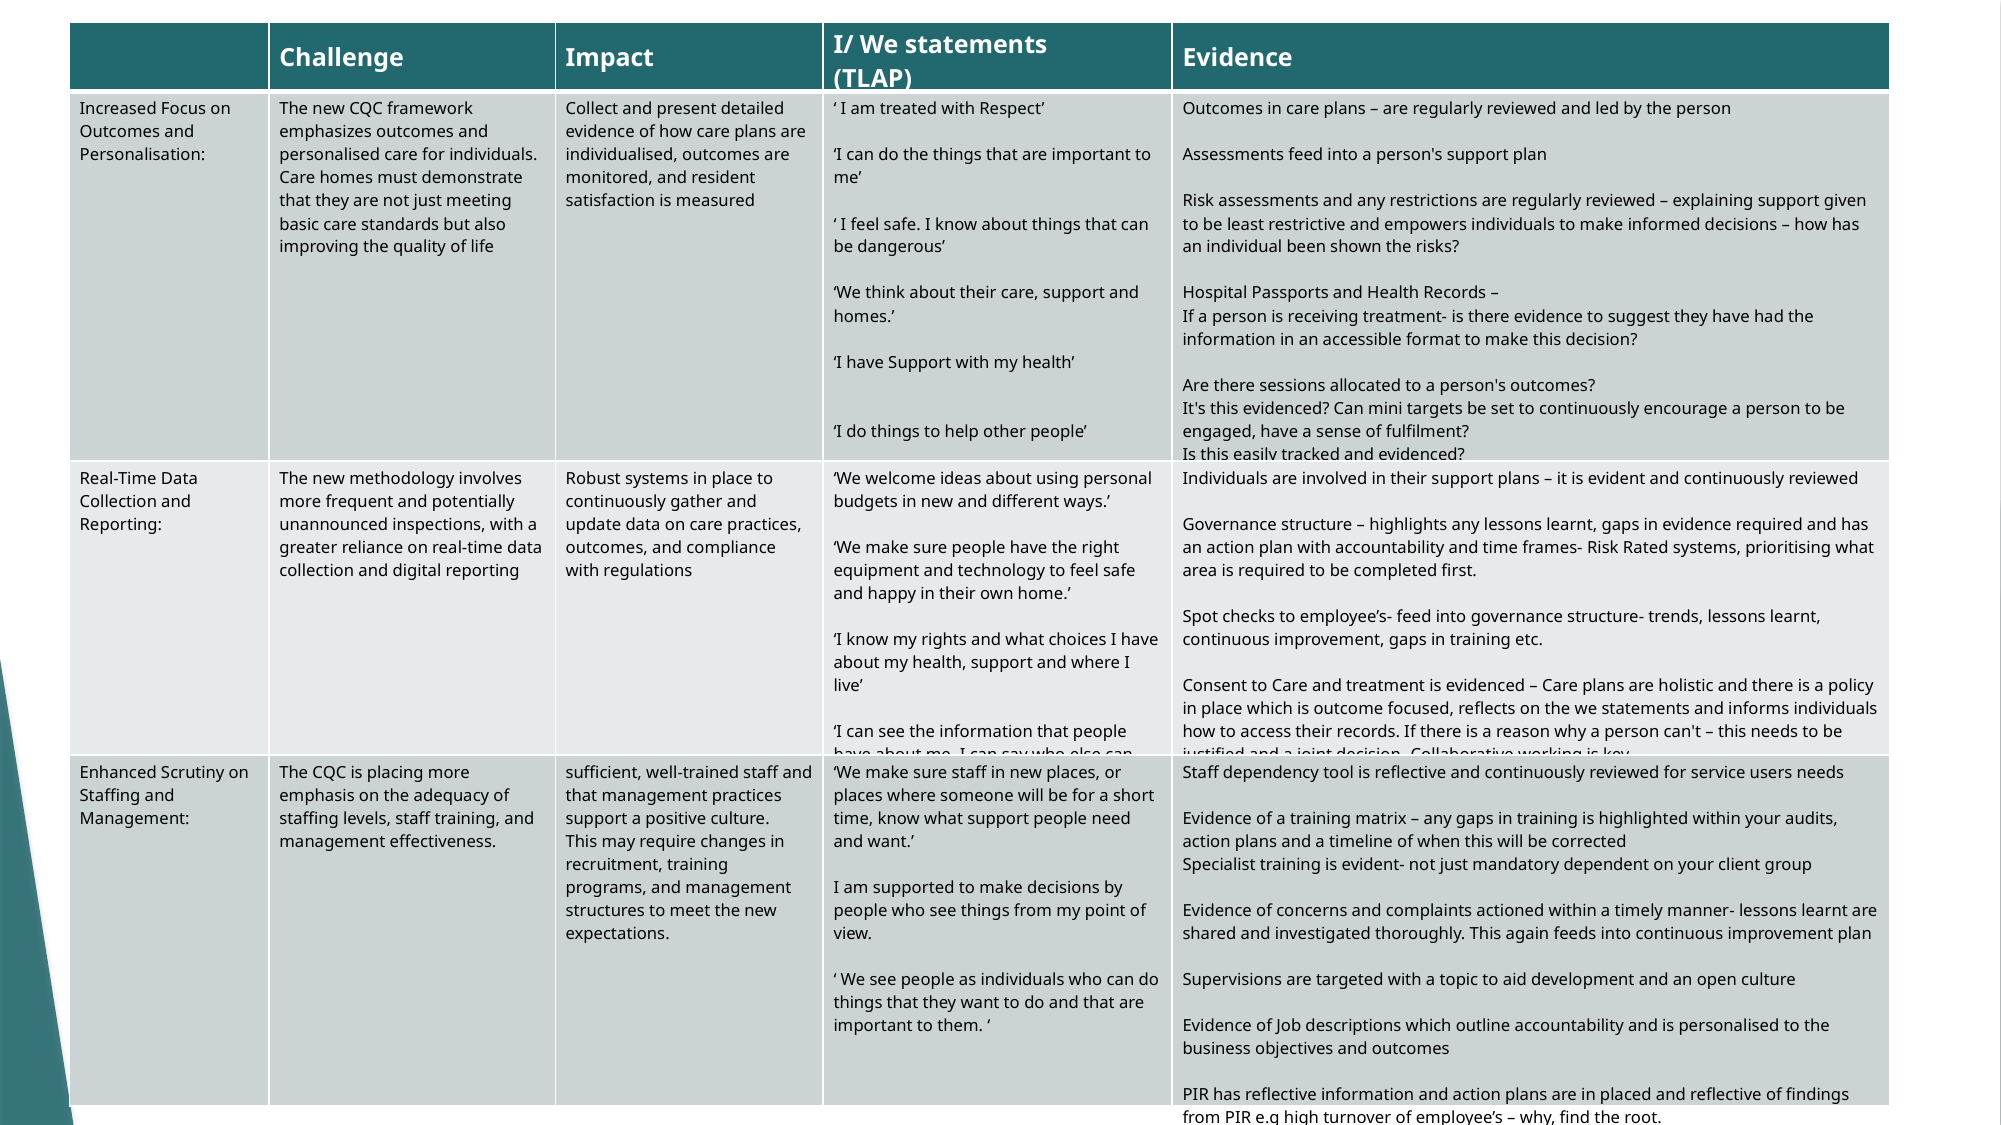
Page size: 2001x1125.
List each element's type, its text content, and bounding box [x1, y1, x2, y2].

table_cell The CQC is placing more emphasis on the adequacy of staffing levels, staff training, and management effectiveness. [270, 756, 555, 1105]
table_cell Outcomes in care plans – are regularly reviewed and led by the person Assessments feed into a person's support plan Risk assessments and any restrictions are regularly reviewed – explaining support given to be least restrictive and empowers individuals to make informed decisions – how has an individual been shown the risks? Hospital Passports and Health Records – If a person is receiving treatment- is there evidence to suggest they have had the information in an accessible format to make this decision? Are there sessions allocated to a person's outcomes? It's this evidenced? Can mini targets be set to continuously encourage a person to be engaged, have a sense of fulfilment? Is this easily tracked and evidenced? Think outside the box – photo’s, pictures, memories, videos etc. [1173, 94, 1889, 460]
table_cell Enhanced Scrutiny on Staffing and Management: [70, 756, 268, 1105]
table_header Evidence [1173, 23, 1889, 89]
table_cell The new methodology involves more frequent and potentially unannounced inspections, with a greater reliance on real-time data collection and digital reporting [270, 462, 555, 754]
table_cell sufficient, well-trained staff and that management practices support a positive culture. This may require changes in recruitment, training programs, and management structures to meet the new expectations. [556, 756, 822, 1105]
table_cell Real-Time Data Collection and Reporting: [70, 462, 268, 754]
table_cell The new CQC framework emphasizes outcomes and personalised care for individuals. Care homes must demonstrate that they are not just meeting basic care standards but also improving the quality of life [270, 94, 555, 460]
text_box https://www.cqc.org.uk/guidance-providers/autistic-people-learning-disability/quality-life-tool [1154, 0, 2000, 1125]
table_cell ‘ I am treated with Respect’ ‘I can do the things that are important to me’ ‘ I feel safe. I know about things that can be dangerous’ ‘We think about their care, support and homes.’ ‘I have Support with my health’ ‘I do things to help other people’ ‘We talk with people about what they want from life.’ [824, 94, 1171, 460]
table_header I/ We statements (TLAP) [824, 23, 1171, 89]
table_cell ‘We welcome ideas about using personal budgets in new and different ways.’ ‘We make sure people have the right equipment and technology to feel safe and happy in their own home.’ ‘I know my rights and what choices I have about my health, support and where I live’ ‘I can see the information that people have about me. I can say who else can see that information. ‘ [824, 462, 1171, 754]
table_cell Increased Focus on Outcomes and Personalisation: [70, 94, 268, 460]
table_cell Individuals are involved in their support plans – it is evident and continuously reviewed Governance structure – highlights any lessons learnt, gaps in evidence required and has an action plan with accountability and time frames- Risk Rated systems, prioritising what area is required to be completed first. Spot checks to employee’s- feed into governance structure- trends, lessons learnt, continuous improvement, gaps in training etc. Consent to Care and treatment is evidenced – Care plans are holistic and there is a policy in place which is outcome focused, reflects on the we statements and informs individuals how to access their records. If there is a reason why a person can't – this needs to be justified and a joint decision- Collaborative working is key. [1173, 462, 1889, 754]
table_header Impact [556, 23, 822, 89]
table_header [70, 23, 268, 89]
table_cell Collect and present detailed evidence of how care plans are individualised, outcomes are monitored, and resident satisfaction is measured [556, 94, 822, 460]
table_header Challenge [270, 23, 555, 89]
table_cell Staff dependency tool is reflective and continuously reviewed for service users needs Evidence of a training matrix – any gaps in training is highlighted within your audits, action plans and a timeline of when this will be corrected Specialist training is evident- not just mandatory dependent on your client group Evidence of concerns and complaints actioned within a timely manner- lessons learnt are shared and investigated thoroughly. This again feeds into continuous improvement plan Supervisions are targeted with a topic to aid development and an open culture Evidence of Job descriptions which outline accountability and is personalised to the business objectives and outcomes PIR has reflective information and action plans are in placed and reflective of findings from PIR e.g high turnover of employee’s – why, find the root. [1173, 756, 1889, 1105]
table_cell Robust systems in place to continuously gather and update data on care practices, outcomes, and compliance with regulations [556, 462, 822, 754]
table_cell ‘We make sure staff in new places, or places where someone will be for a short time, know what support people need and want.’ I am supported to make decisions by people who see things from my point of view. ‘ We see people as individuals who can do things that they want to do and that are important to them. ‘ [824, 756, 1171, 1105]
